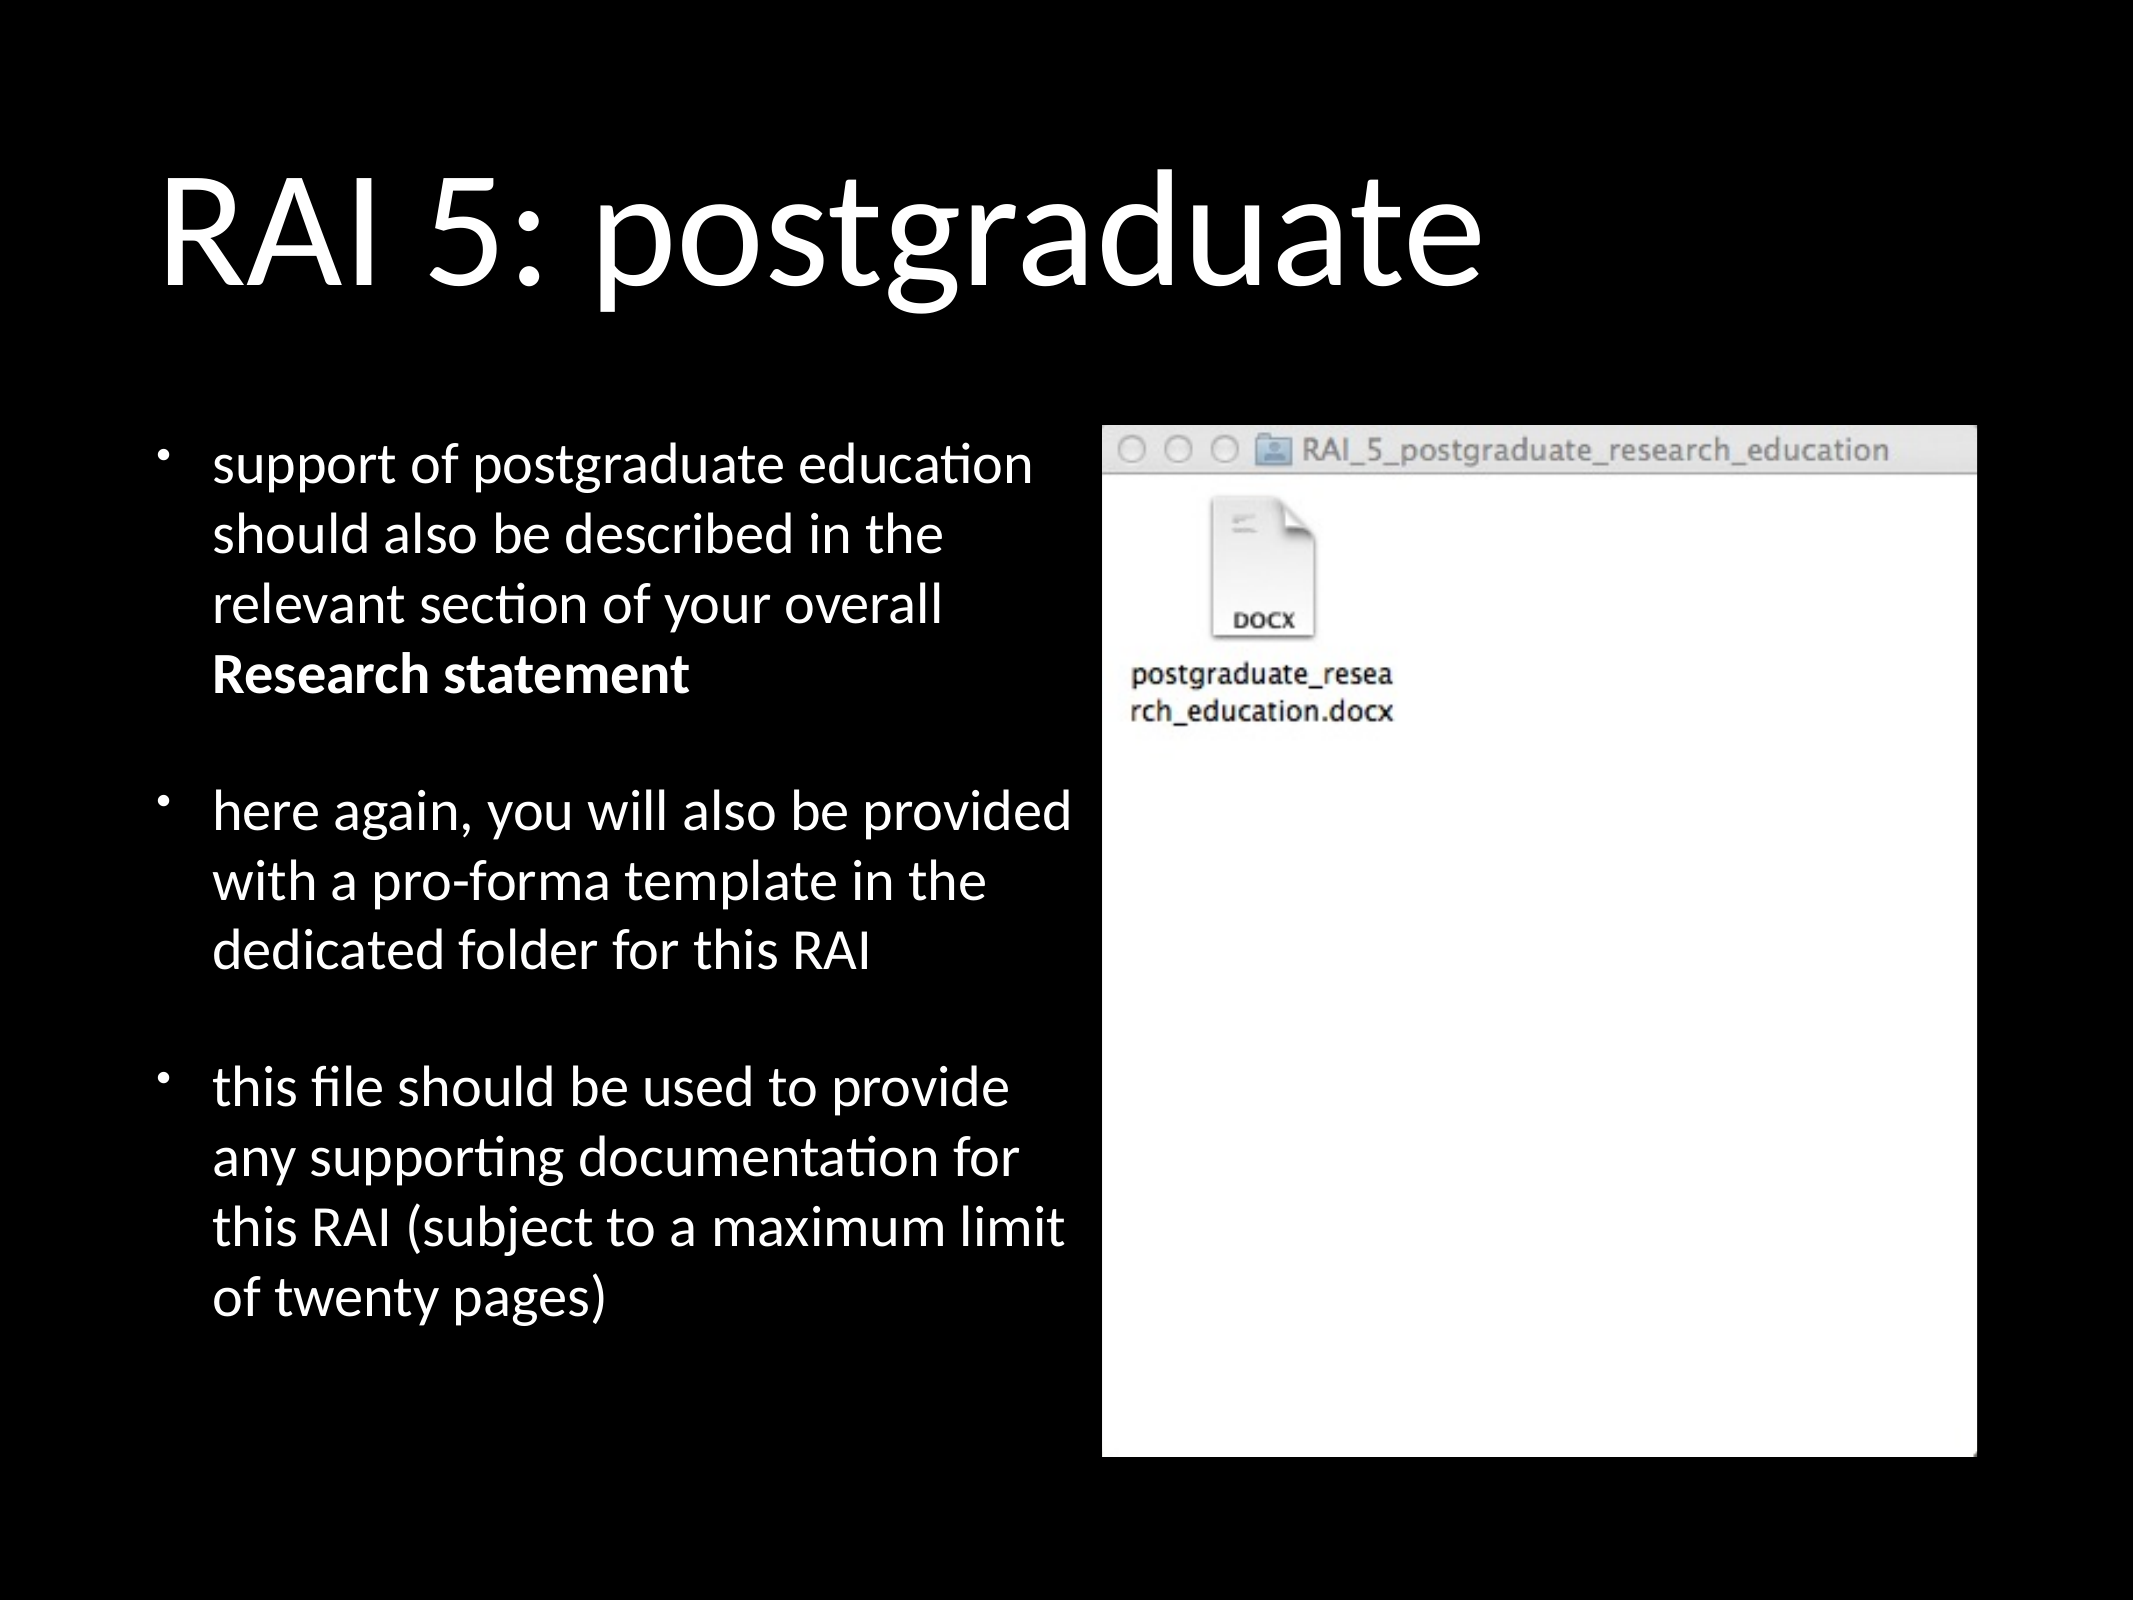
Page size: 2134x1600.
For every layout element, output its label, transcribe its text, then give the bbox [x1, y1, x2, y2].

picture [1101, 424, 1978, 1457]
title RAI 5: postgraduate [155, 41, 1978, 397]
list support of postgraduate education should also be described in the relevant section of your overall Research statement here again, you will also be provided with a pro-forma template in the dedicated folder for this RAI this file should be used to provide any supporting documentation for this RAI (subject to a maximum limit of twenty pages) [155, 424, 1079, 1562]
